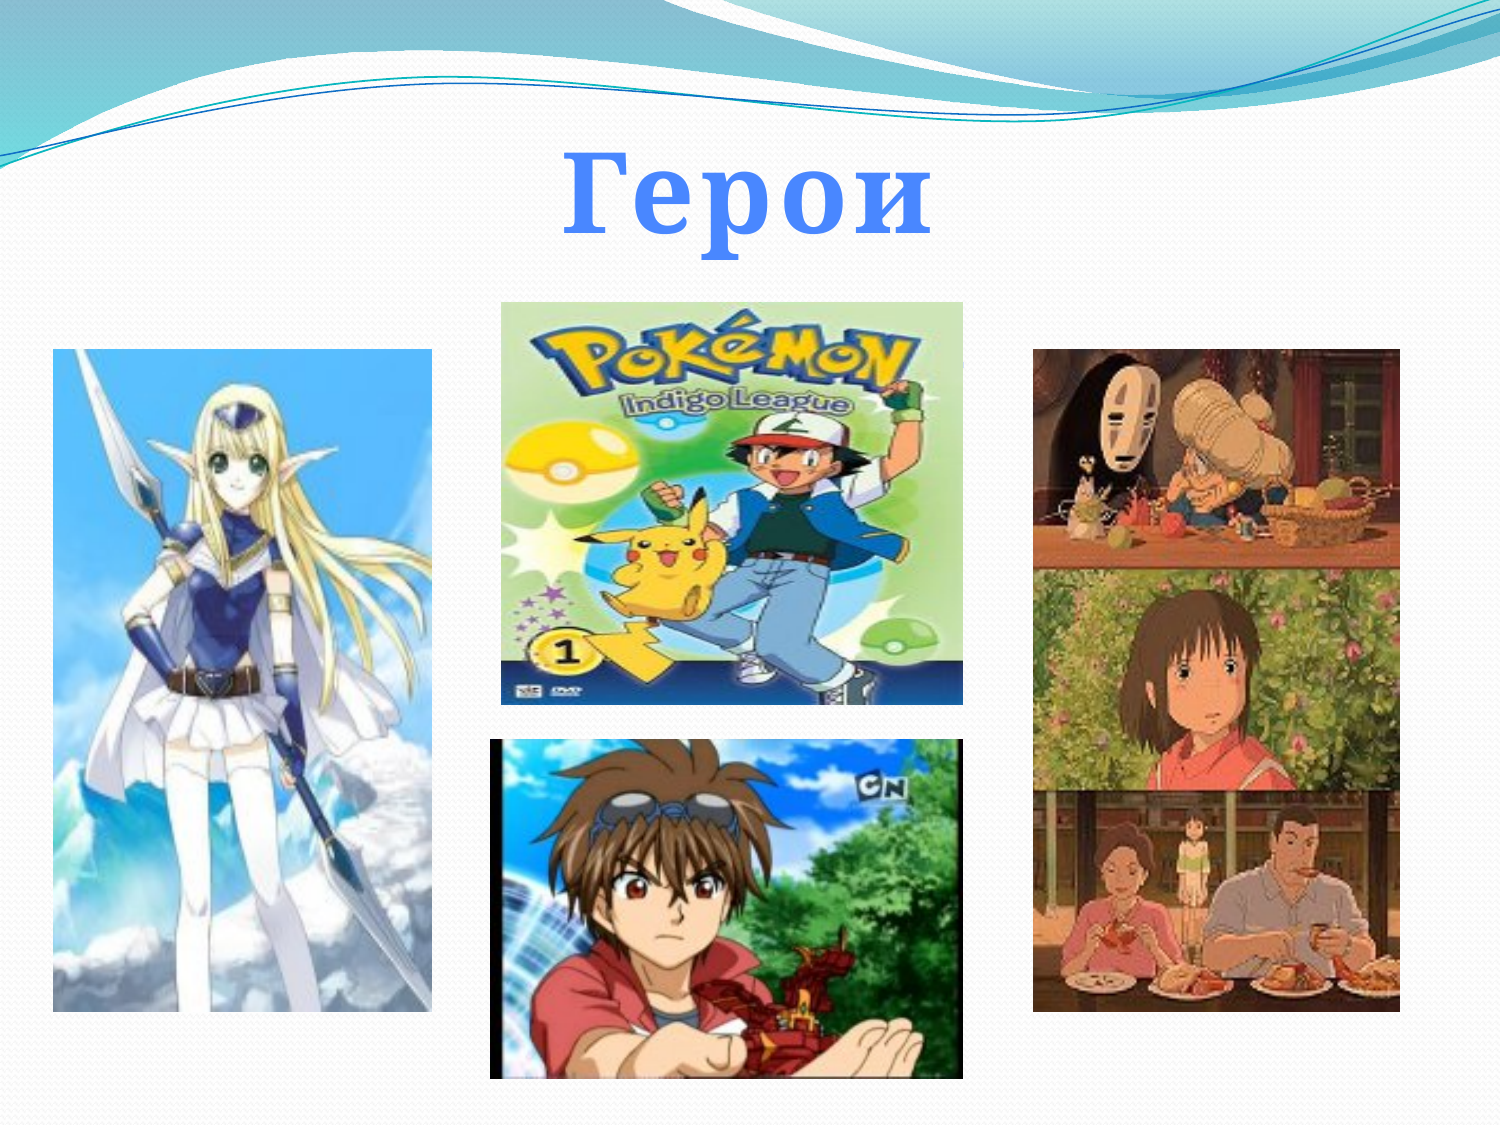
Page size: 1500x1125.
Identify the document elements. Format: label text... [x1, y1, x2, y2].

picture [1033, 349, 1400, 1012]
picture [489, 739, 963, 1079]
picture [501, 302, 963, 705]
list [52, 349, 432, 1012]
text_box Герои сказок [337, 113, 1163, 399]
